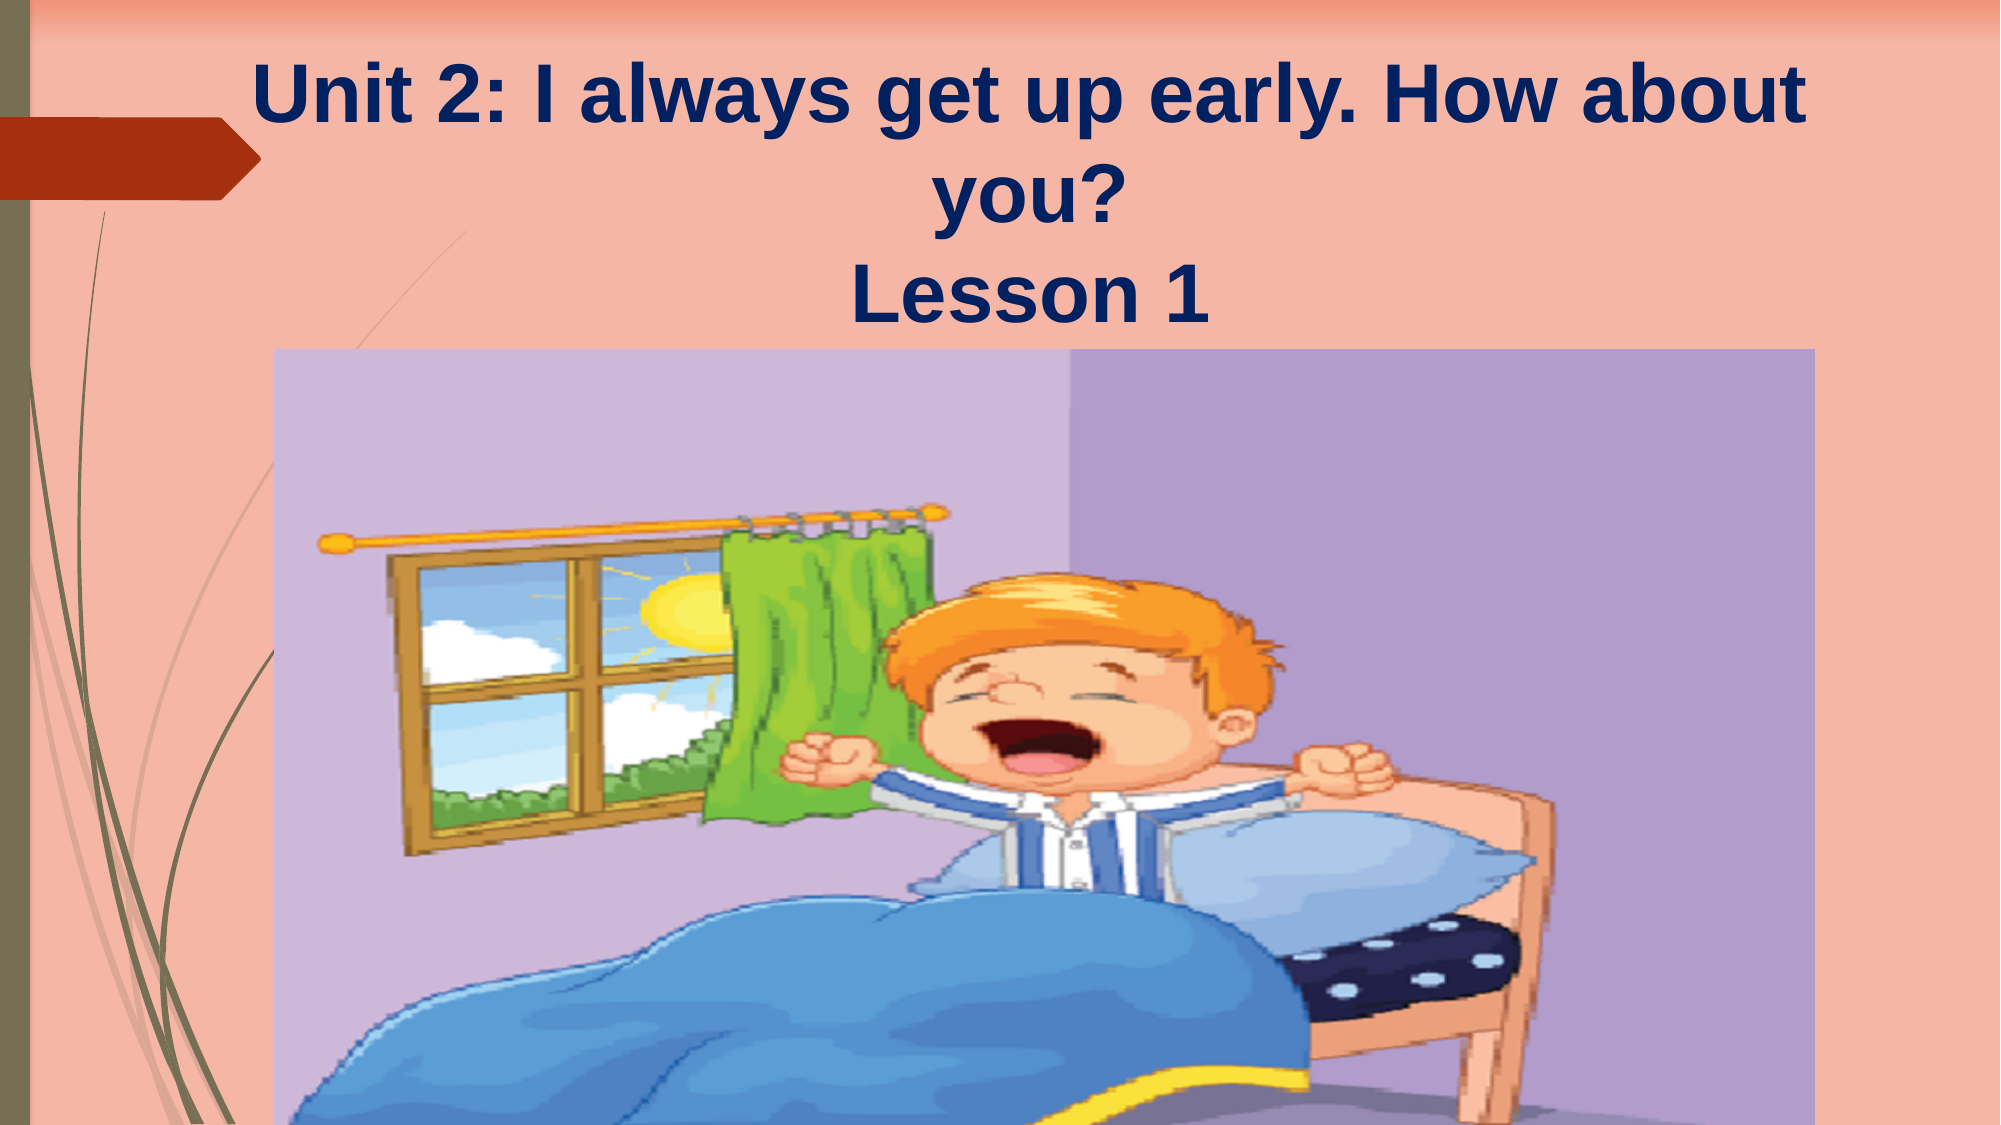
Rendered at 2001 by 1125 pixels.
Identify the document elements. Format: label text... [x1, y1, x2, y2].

text_box Unit 2: I always get up early. How about you? Lesson 1 [225, 31, 1836, 347]
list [273, 349, 1815, 1125]
